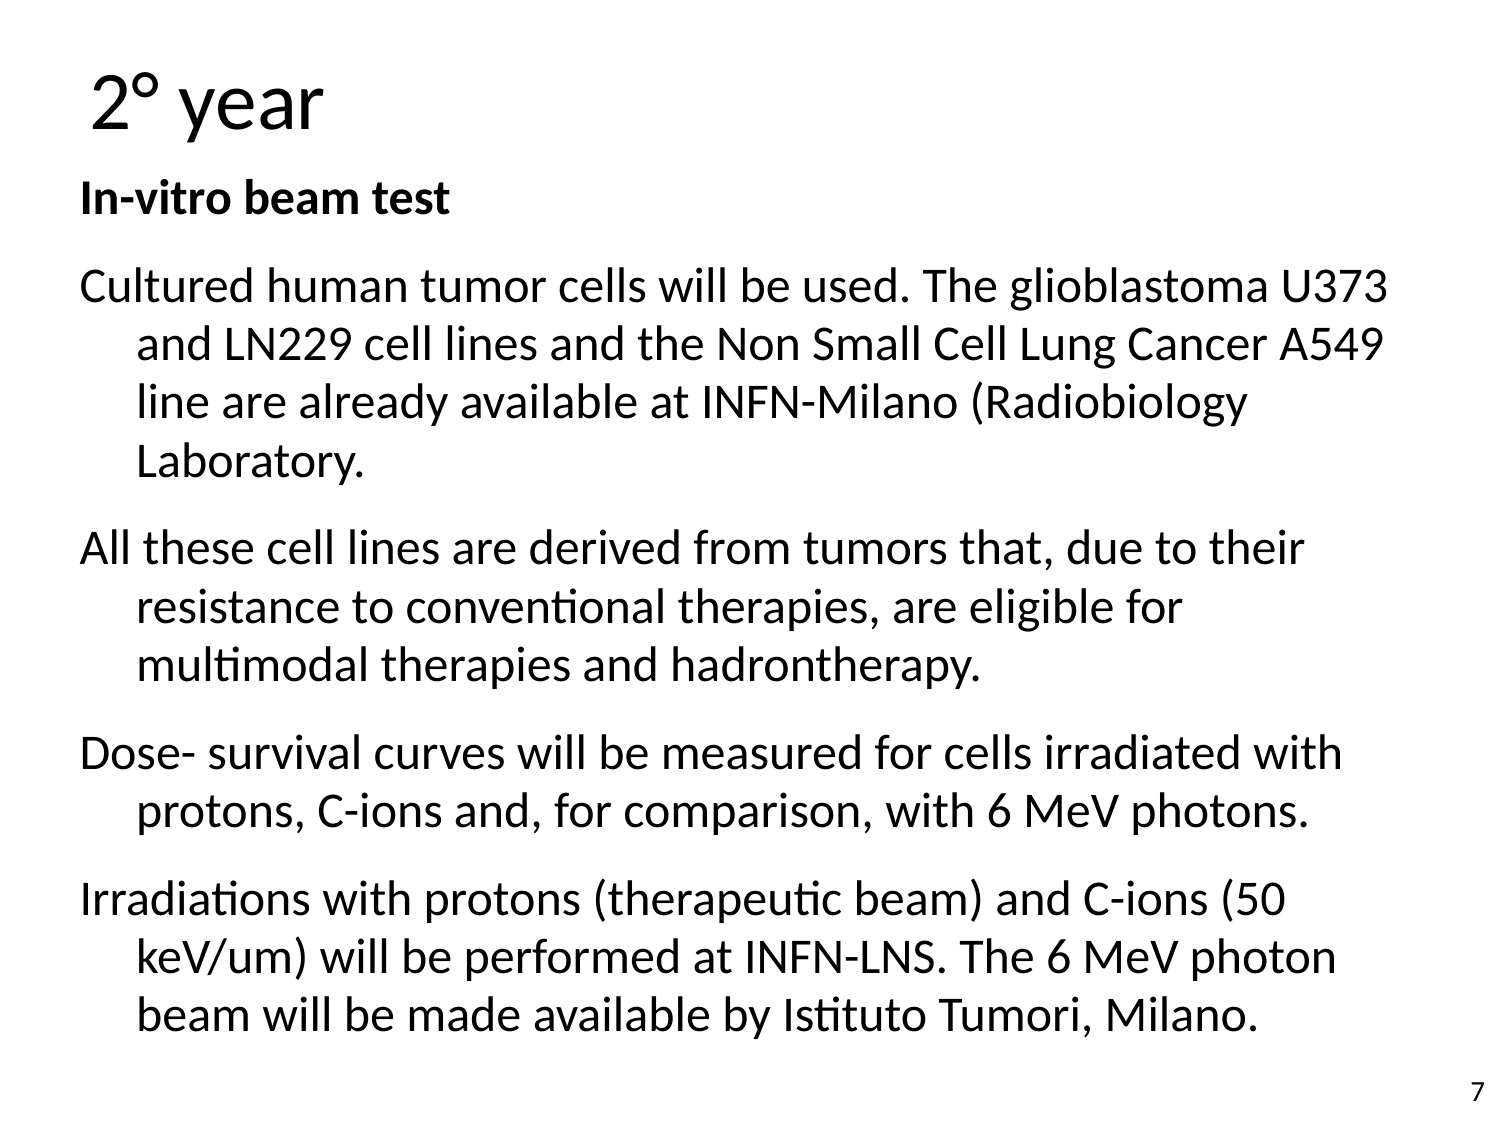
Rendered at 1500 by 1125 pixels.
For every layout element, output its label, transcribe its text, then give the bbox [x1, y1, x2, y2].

list In-vitro beam test Cultured human tumor cells will be used. The glioblastoma U373 and LN229 cell lines and the Non Small Cell Lung Cancer A549 line are already available at INFN-Milano (Radiobiology Laboratory. All these cell lines are derived from tumors that, due to their resistance to conventional therapies, are eligible for multimodal therapies and hadrontherapy. Dose- survival curves will be measured for cells irradiated with protons, C-ions and, for comparison, with 6 MeV photons. Irradiations with protons (therapeutic beam) and C-ions (50 keV/um) will be performed at INFN-LNS. The 6 MeV photon beam will be made available by Istituto Tumori, Milano. [64, 160, 1415, 976]
slide_number 7 [1150, 1065, 1500, 1125]
title 2° year [75, 45, 1425, 233]
